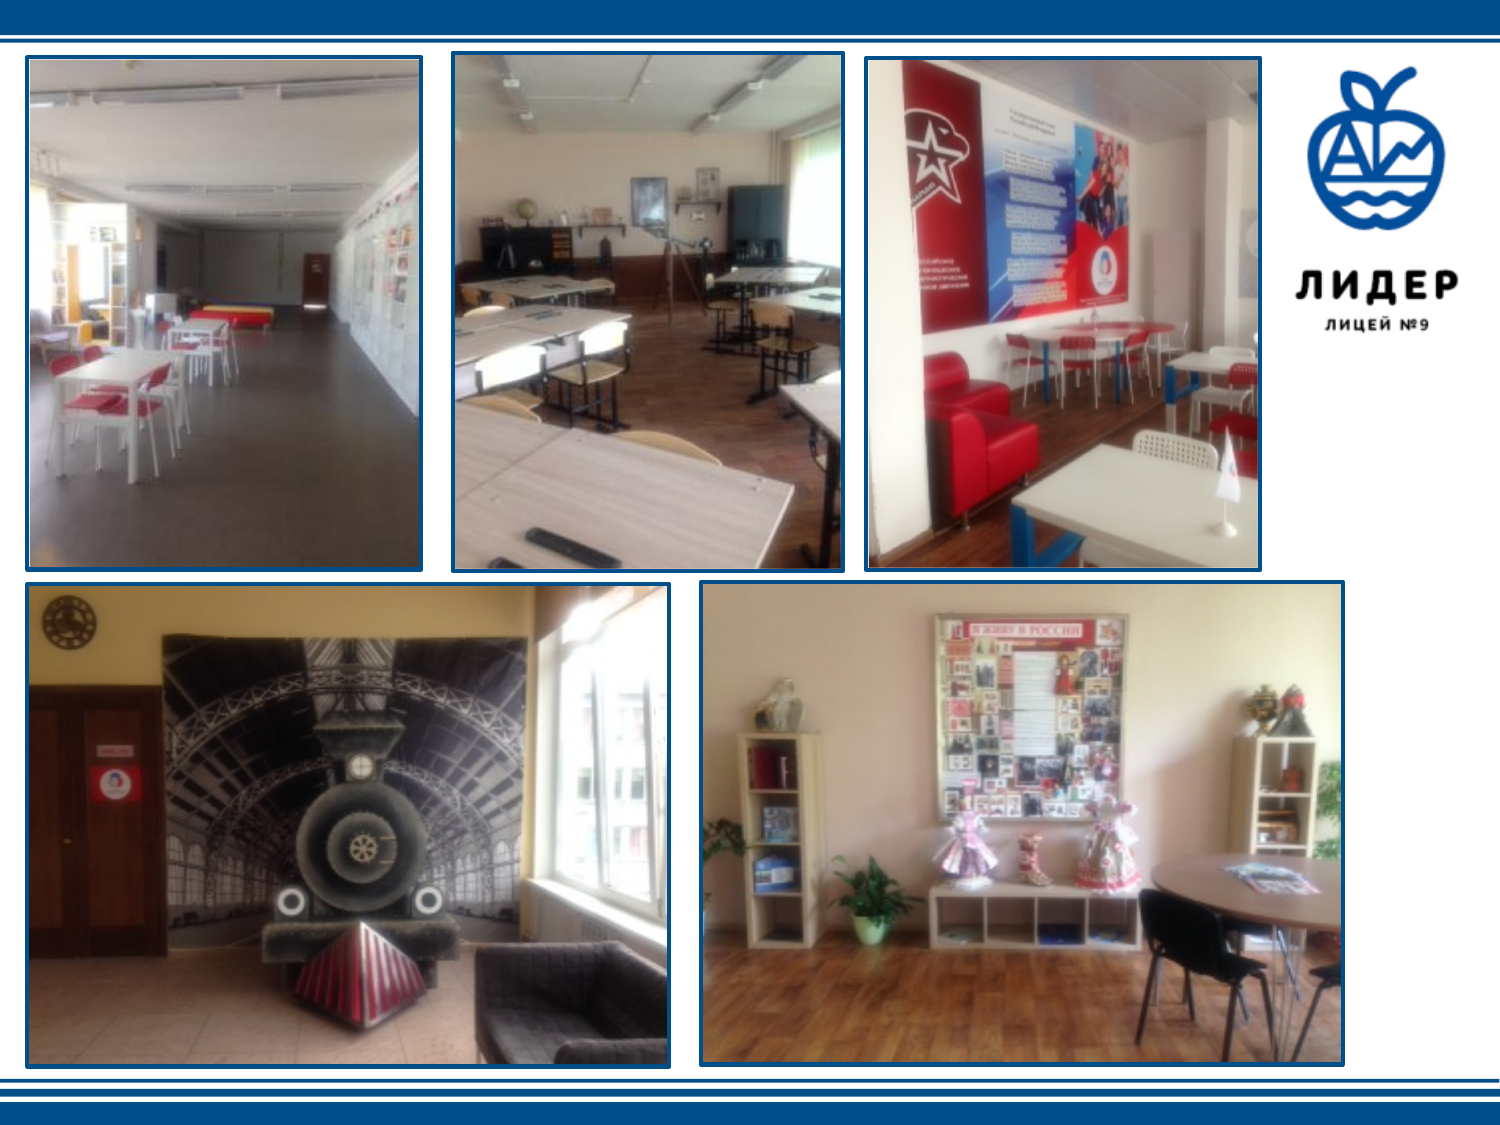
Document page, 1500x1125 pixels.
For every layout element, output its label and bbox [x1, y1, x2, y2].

picture [0, 50, 1500, 568]
text_box [0, 0, 1500, 43]
picture [702, 583, 1341, 1063]
picture [29, 585, 668, 1065]
text_box [0, 1078, 1500, 1125]
